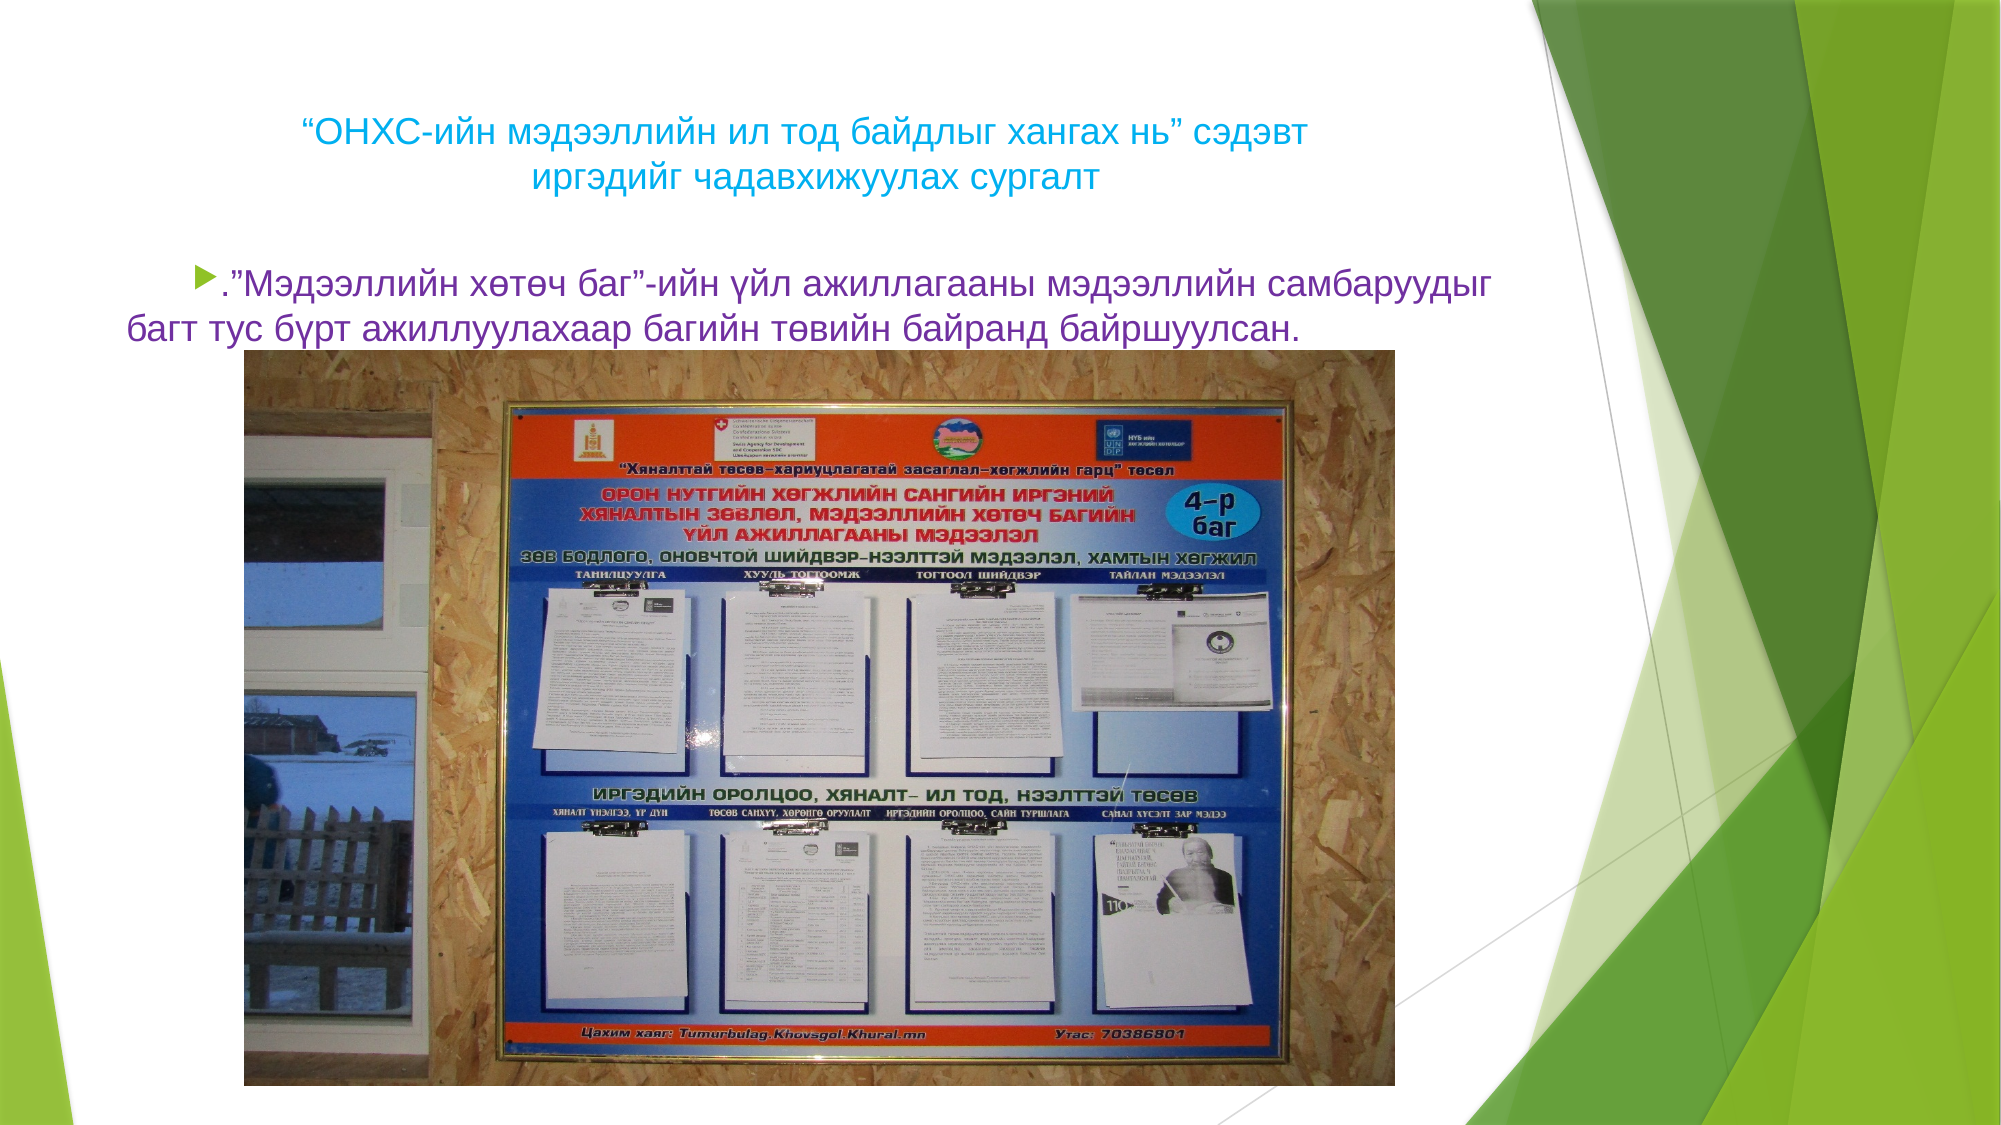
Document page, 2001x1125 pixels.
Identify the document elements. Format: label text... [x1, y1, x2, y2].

title “ОНХС-ийн мэдээллийн ил тод байдлыг хангах нь” сэдэвт иргэдийг чадавхижуулах сургалт [111, 99, 1522, 219]
list .”Мэдээллийн хөтөч баг”-ийн үйл ажиллагааны мэдээллийн самбаруудыг багт тус бүрт ажиллуулахаар багийн төвийн байранд байршуулсан. [111, 251, 1522, 1101]
picture [244, 350, 1395, 1086]
